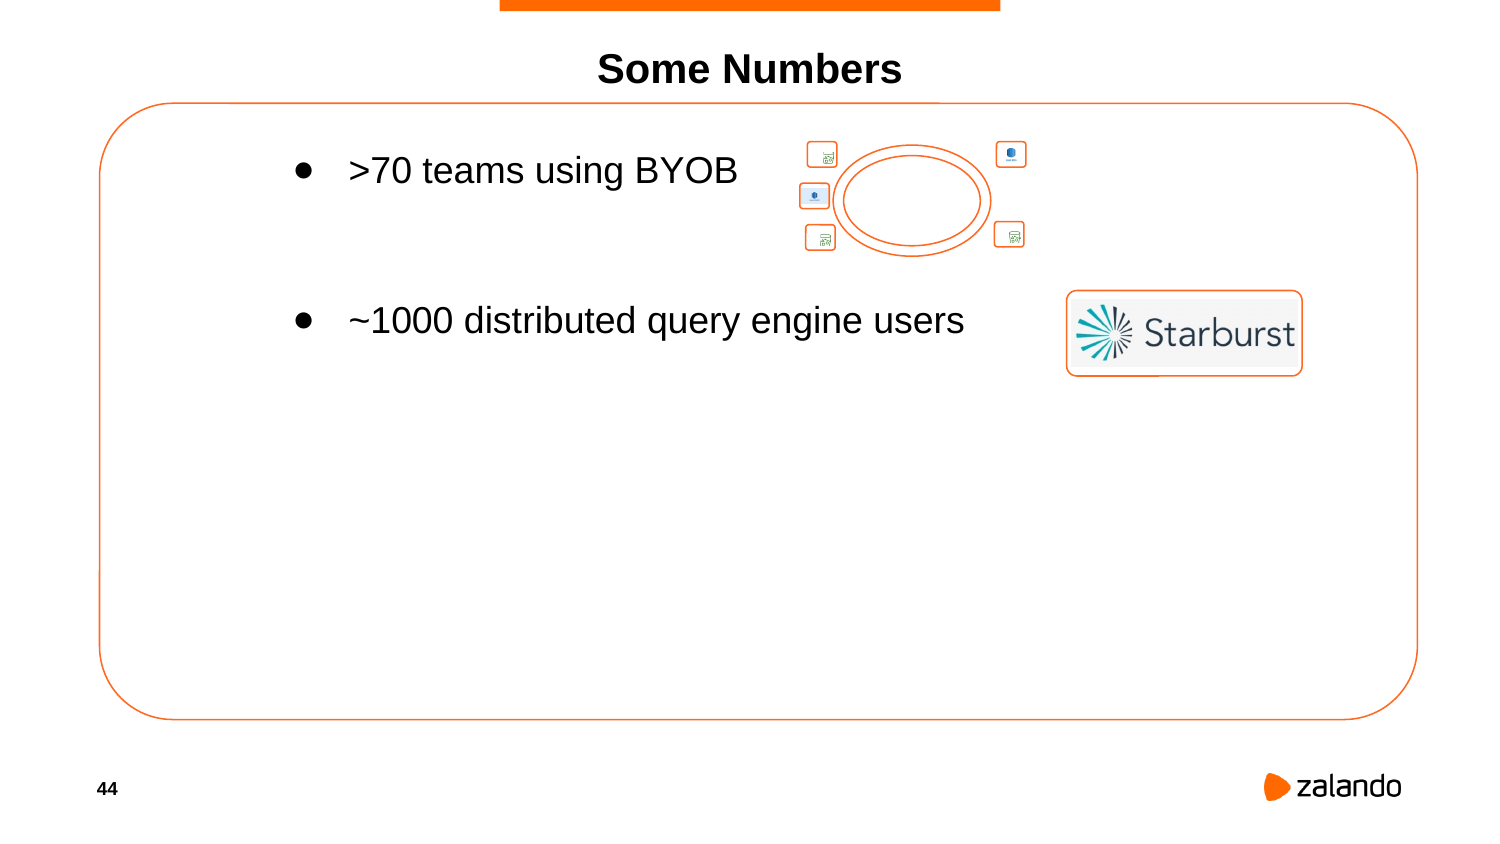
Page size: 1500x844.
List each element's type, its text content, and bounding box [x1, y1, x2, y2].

picture [1264, 773, 1401, 801]
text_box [799, 141, 1027, 257]
picture [1070, 299, 1298, 368]
title Some Numbers [96, 0, 1404, 124]
text_box >70 teams using BYOB ~1000 distributed query engine users [258, 130, 1242, 752]
text_box [1066, 290, 1303, 368]
text_box [99, 124, 1418, 720]
